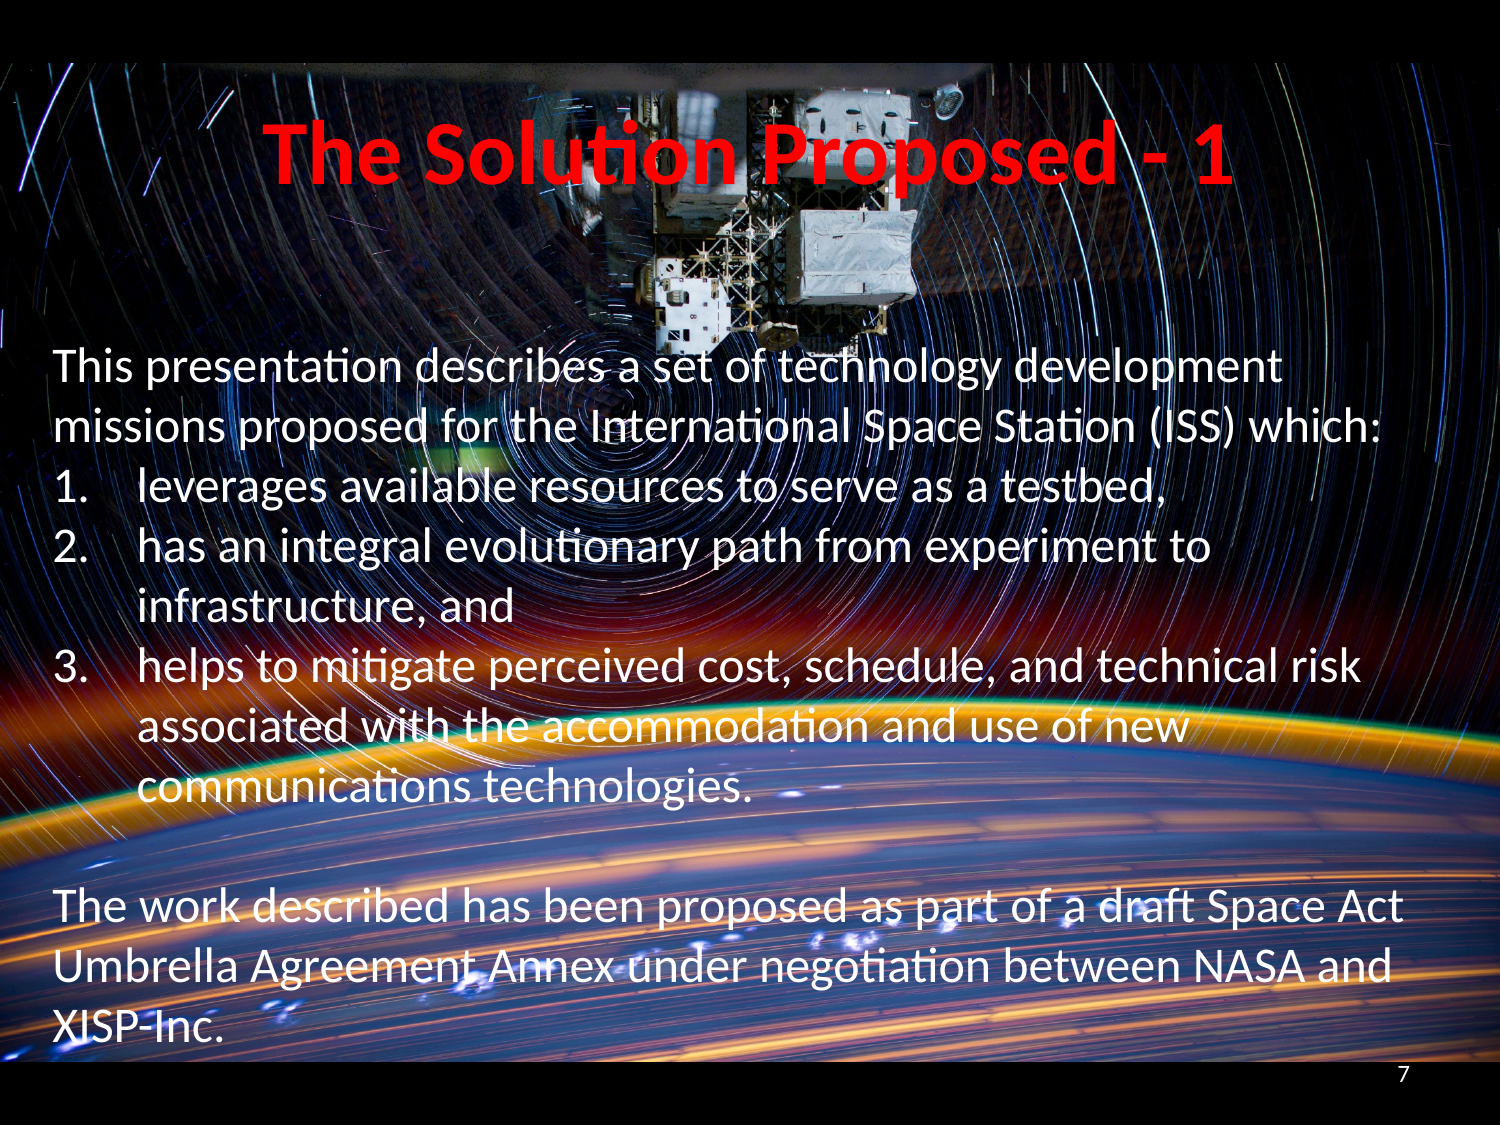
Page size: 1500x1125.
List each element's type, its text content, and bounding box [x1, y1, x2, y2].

picture [0, 63, 1500, 1062]
slide_number 7 [1074, 1070, 1425, 1103]
